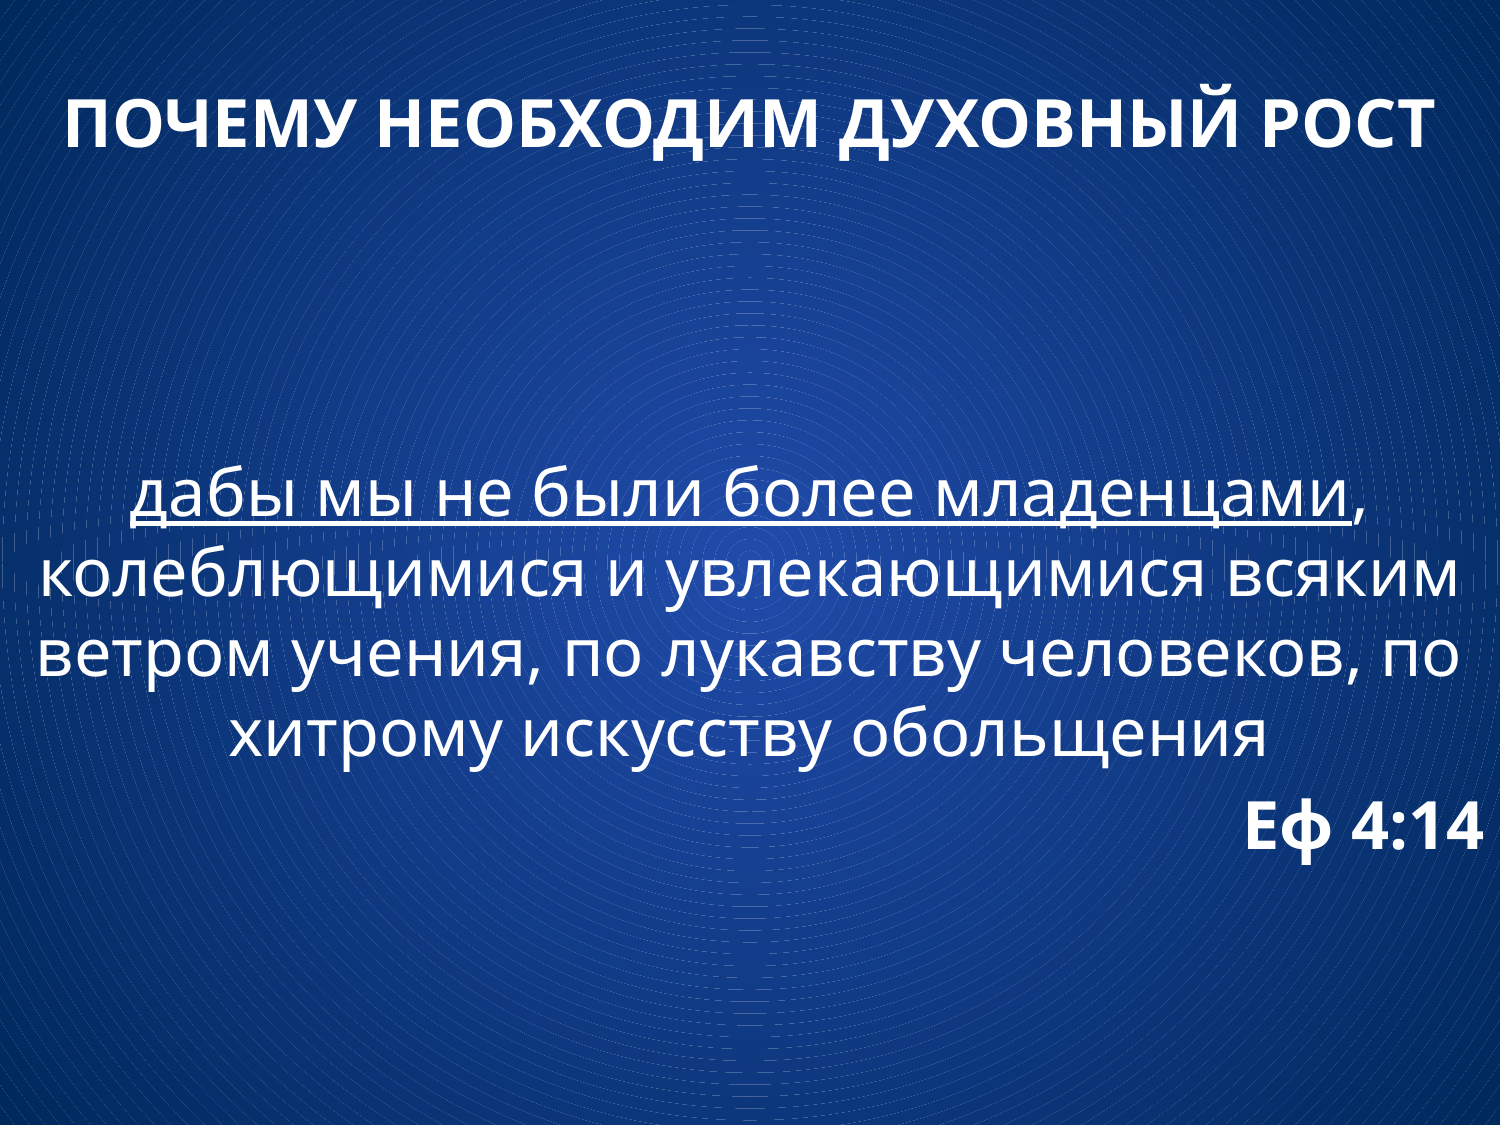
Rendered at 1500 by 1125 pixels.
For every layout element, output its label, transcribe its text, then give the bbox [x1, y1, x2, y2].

text_box ПОЧЕМУ НЕОБХОДИМ ДУХОВНЫЙ РОСТ [0, 0, 1500, 242]
list дабы мы не были более младенцами, колеблющимися и увлекающимися всяким ветром учения, по лукавству человеков, по хитрому искусству обольщения Еф 4:14 [0, 242, 1500, 1125]
